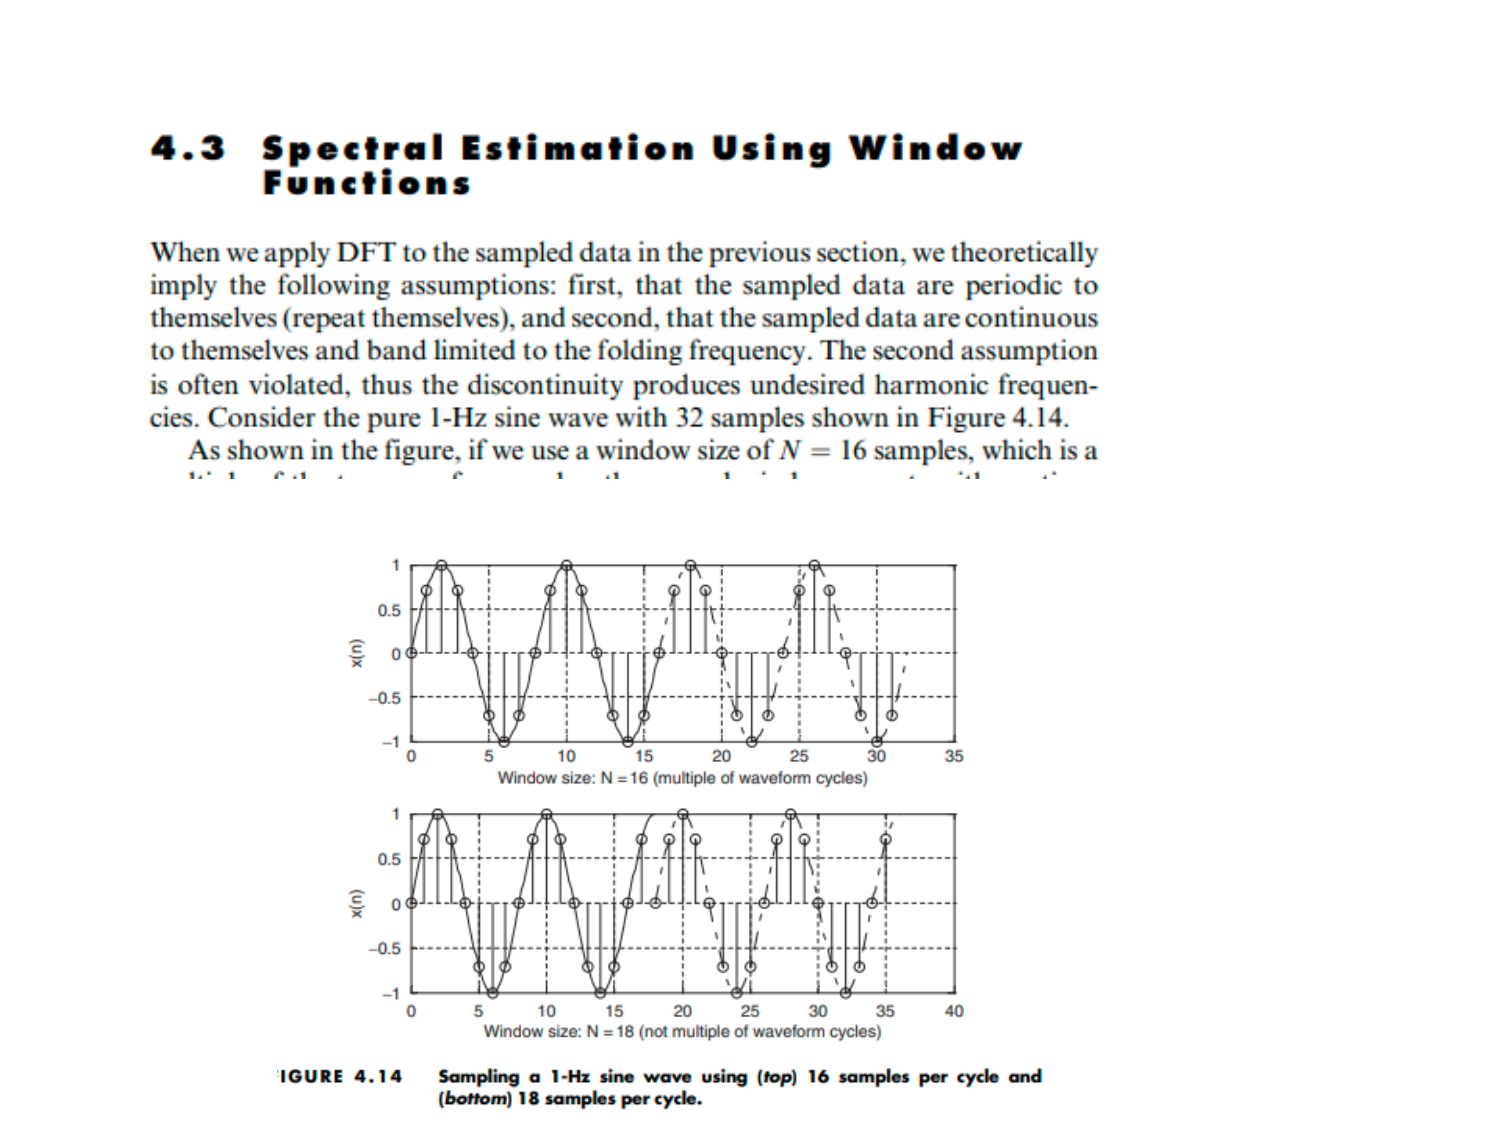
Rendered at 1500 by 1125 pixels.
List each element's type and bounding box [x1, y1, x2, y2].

picture [40, 66, 1235, 479]
picture [277, 499, 1097, 1125]
